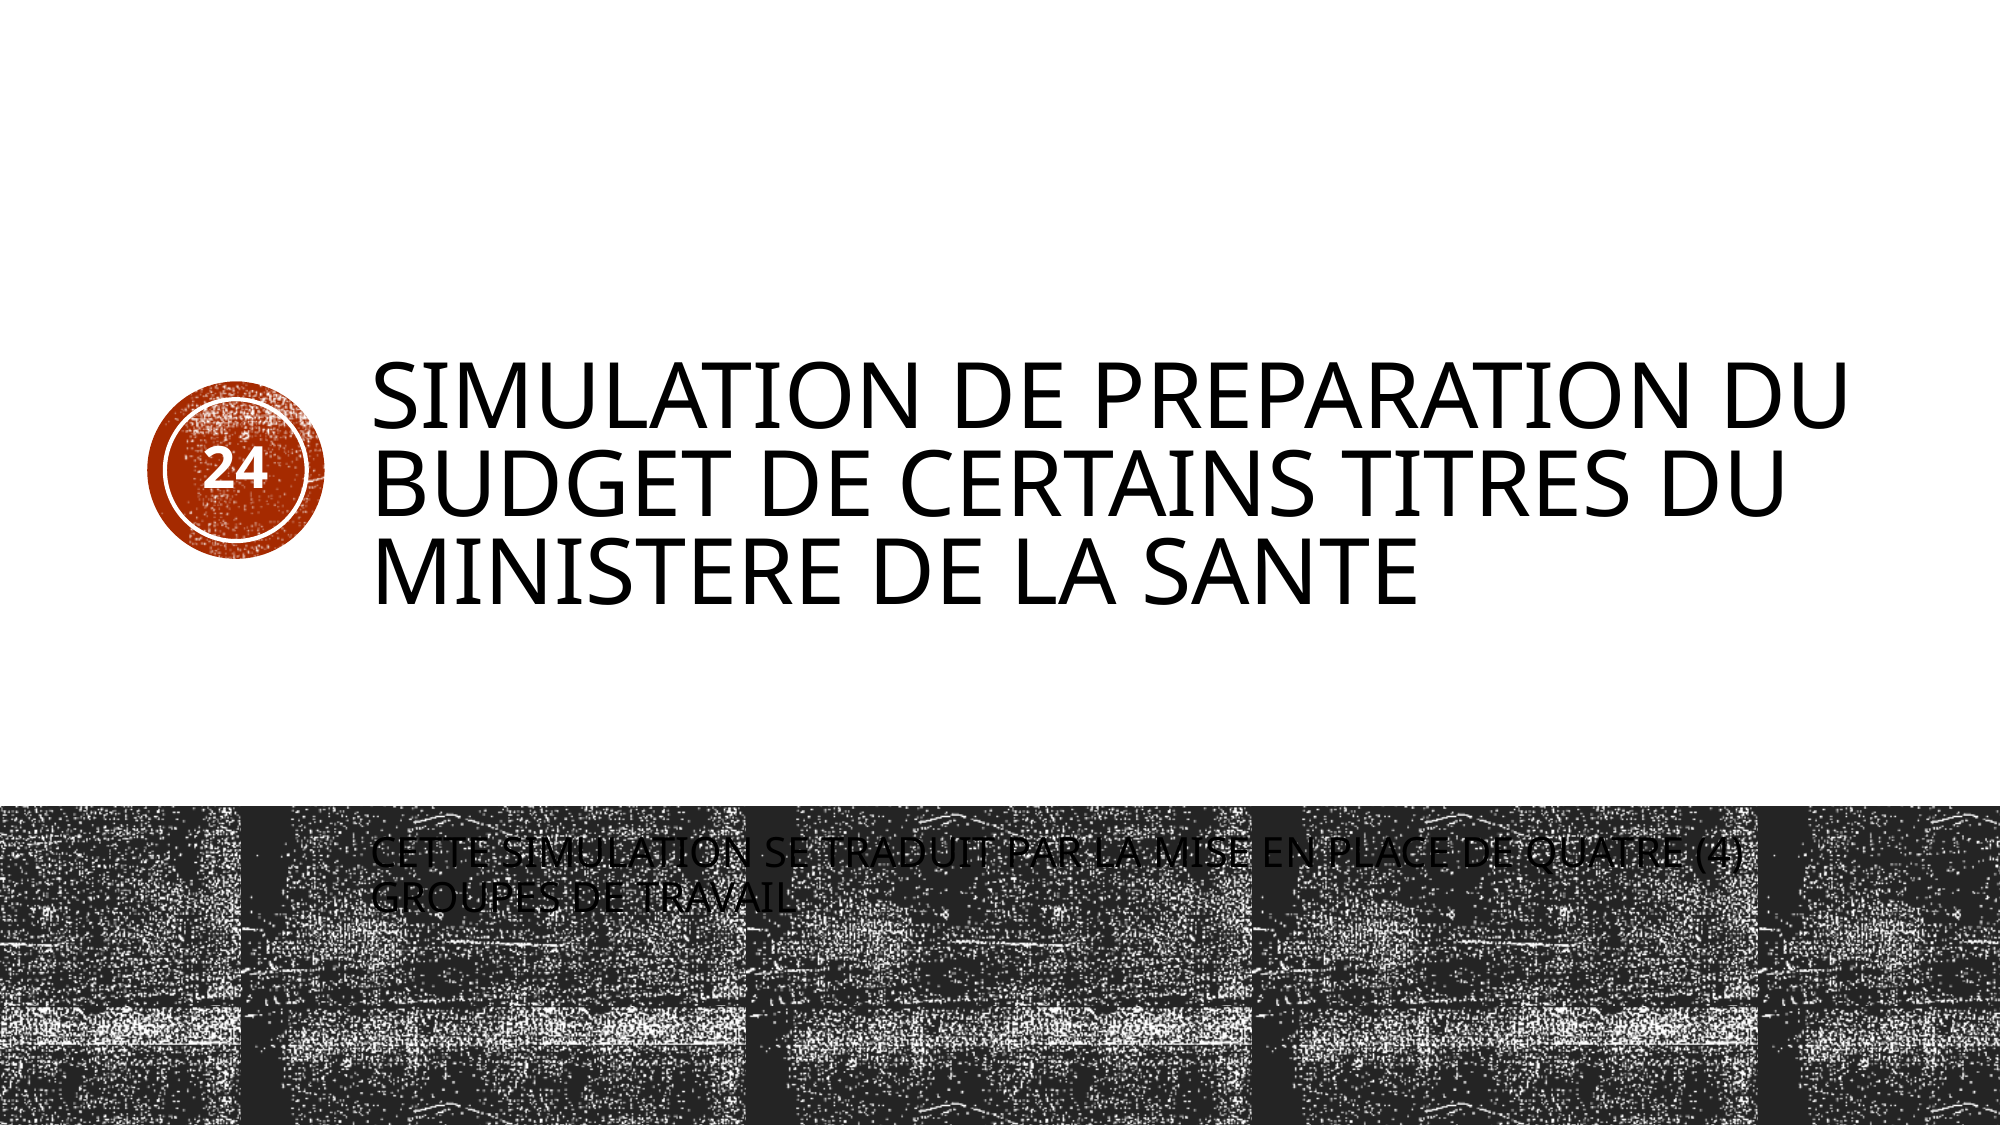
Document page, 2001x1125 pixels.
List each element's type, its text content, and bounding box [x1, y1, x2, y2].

list CETTE SIMULATION SE TRADUIT PAR LA MISE EN PLACE DE QUATRE (4) GROUPES DE TRAVAIL [355, 823, 1841, 999]
slide_number 24 [138, 411, 334, 530]
title SIMULATION DE PREPARATION DU BUDGET DE CERTAINS TITRES DU MINISTERE DE LA SANTE [355, 201, 1878, 779]
